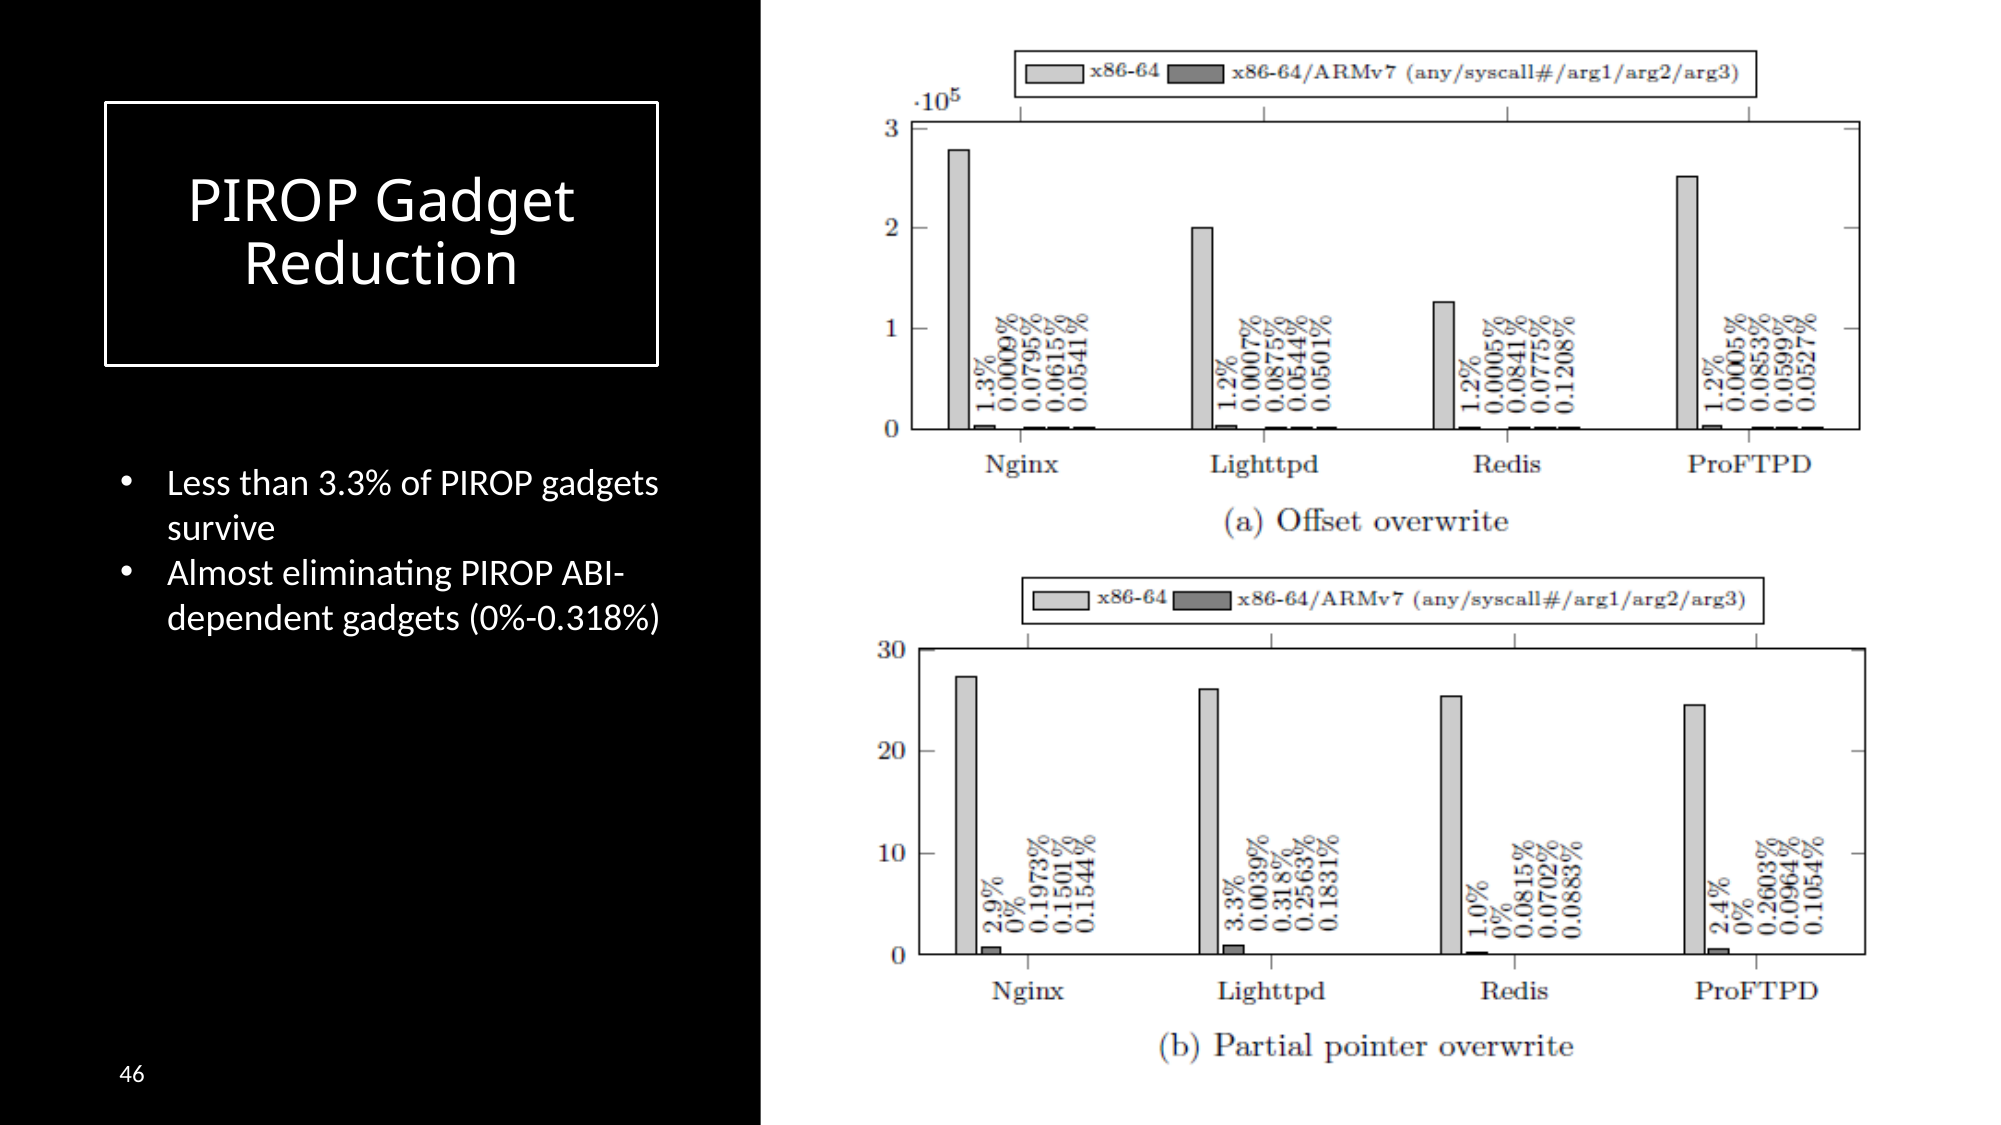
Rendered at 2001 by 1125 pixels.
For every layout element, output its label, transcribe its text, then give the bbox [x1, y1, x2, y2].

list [856, 40, 1896, 1074]
text_box [759, 0, 2000, 1125]
text_box PIROP Gadget Reduction [105, 102, 658, 366]
text_box Less than 3.3% of PIROP gadgets survive Almost eliminating PIROP ABI-dependent gadgets (0%-0.318%) [105, 450, 741, 646]
slide_number 46 [47, 1042, 160, 1103]
